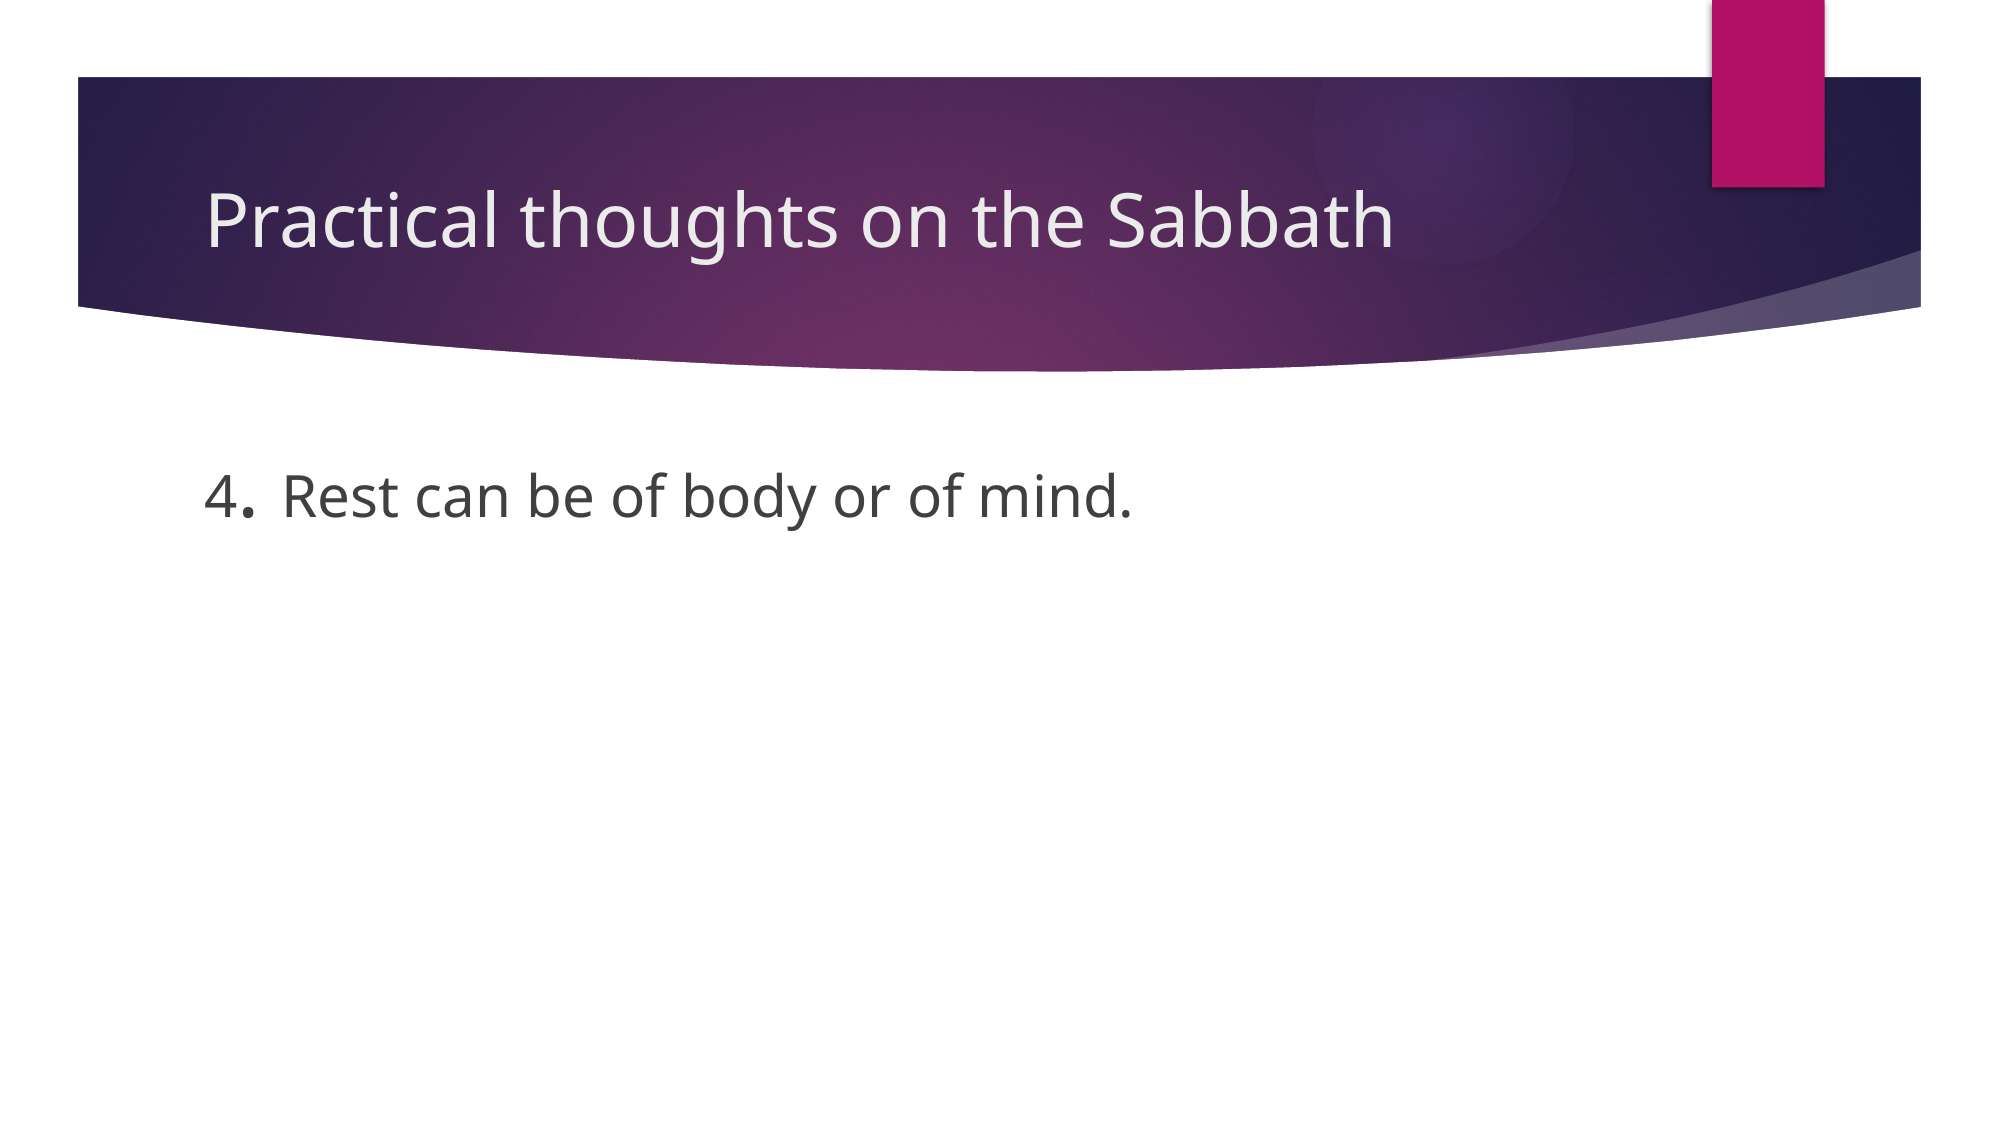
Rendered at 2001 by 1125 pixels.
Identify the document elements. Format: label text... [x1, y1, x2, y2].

title Practical thoughts on the Sabbath [189, 159, 1627, 276]
list 4. Rest can be of body or of mind. [189, 427, 1638, 988]
